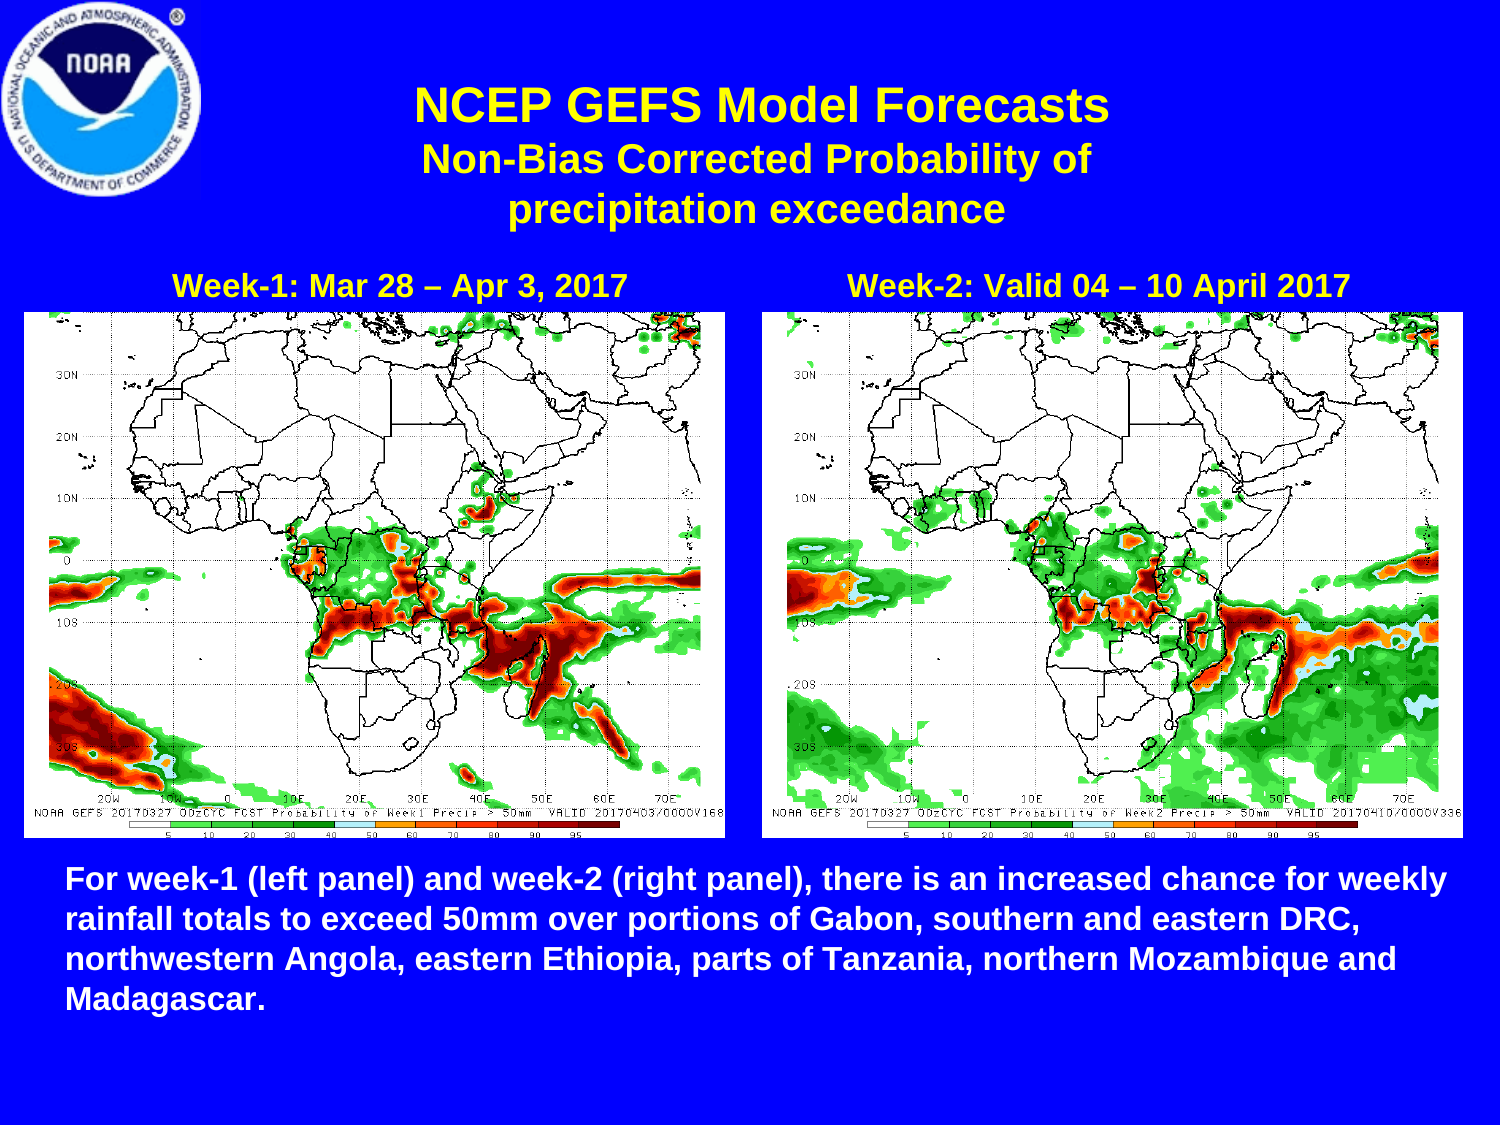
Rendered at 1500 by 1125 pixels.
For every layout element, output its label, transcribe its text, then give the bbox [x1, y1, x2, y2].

picture [762, 312, 1463, 838]
picture [24, 312, 725, 838]
text_box Week-2: Valid 04 – 10 April 2017 [834, 256, 1365, 312]
text_box Week-1: Mar 28 – Apr 3, 2017 [158, 256, 643, 312]
text_box NCEP GEFS Model Forecasts Non-Bias Corrected Probability of precipitation exceedance [112, 29, 1413, 275]
text_box For week-1 (left panel) and week-2 (right panel), there is an increased chance for weekly rainfall totals to exceed 50mm over portions of Gabon, southern and eastern DRC, northwestern Angola, eastern Ethiopia, parts of Tanzania, northern Mozambique and Madagascar. [50, 849, 1488, 1025]
picture [0, 0, 200, 200]
